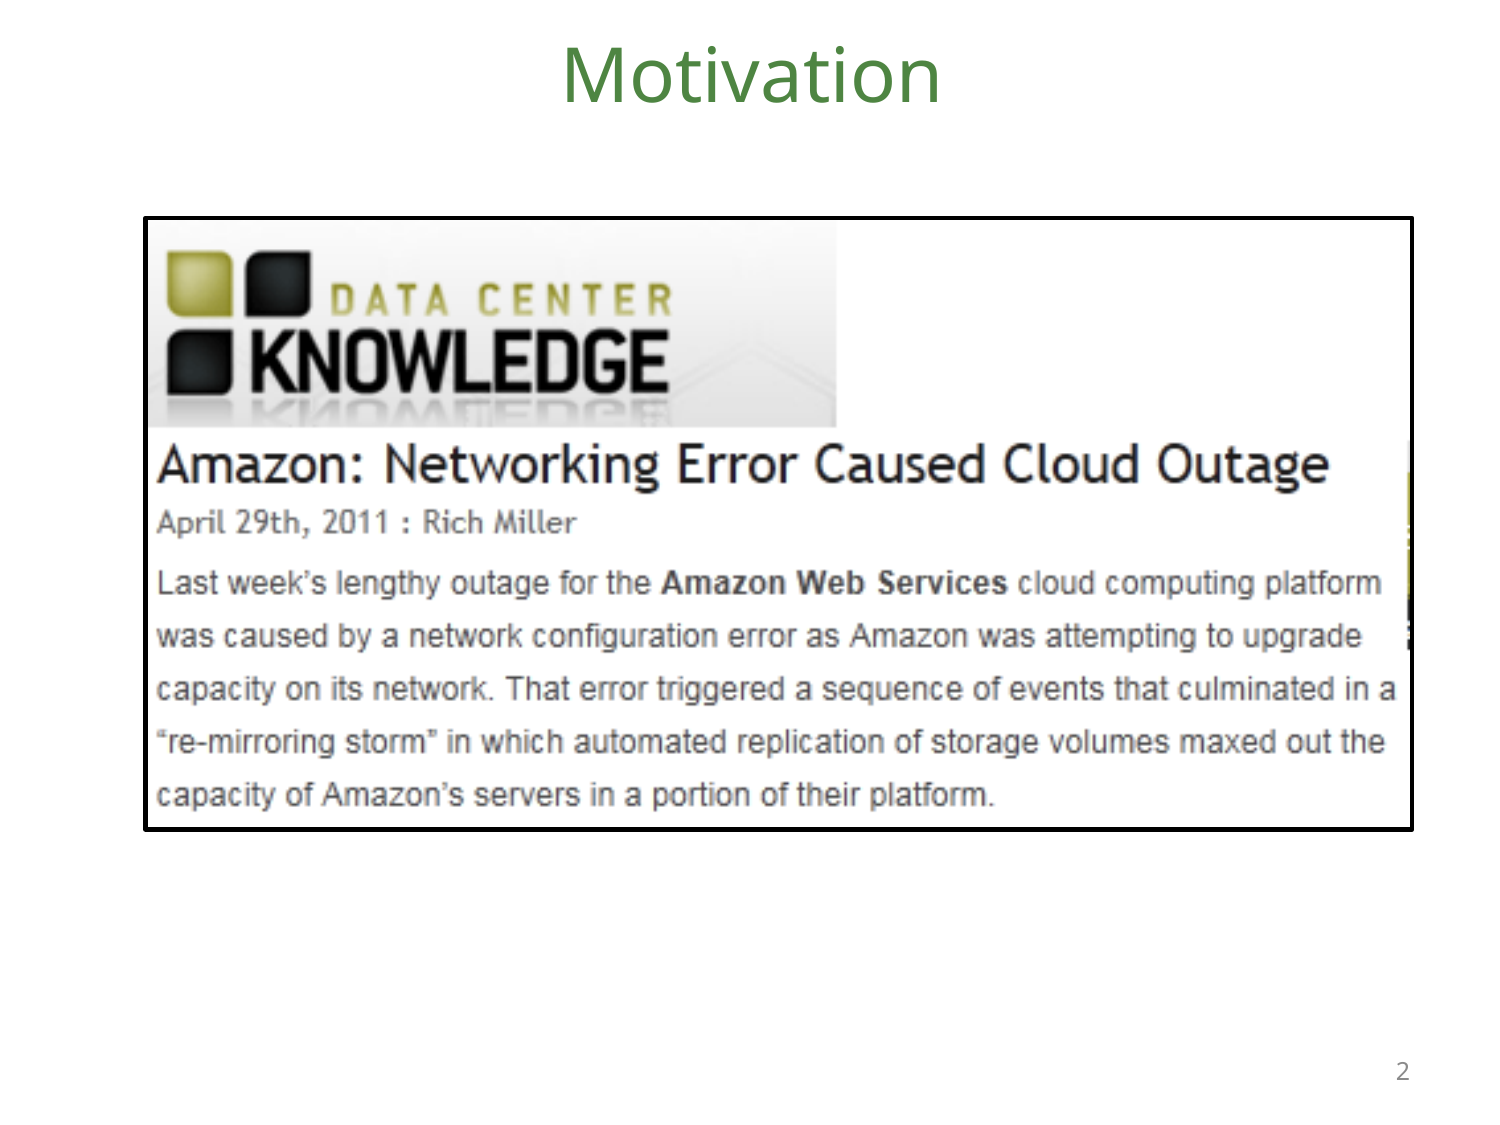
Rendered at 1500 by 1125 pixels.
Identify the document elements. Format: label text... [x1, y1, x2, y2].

picture [147, 219, 1411, 828]
title Motivation [76, 19, 1427, 126]
slide_number 2 [1074, 1042, 1425, 1103]
